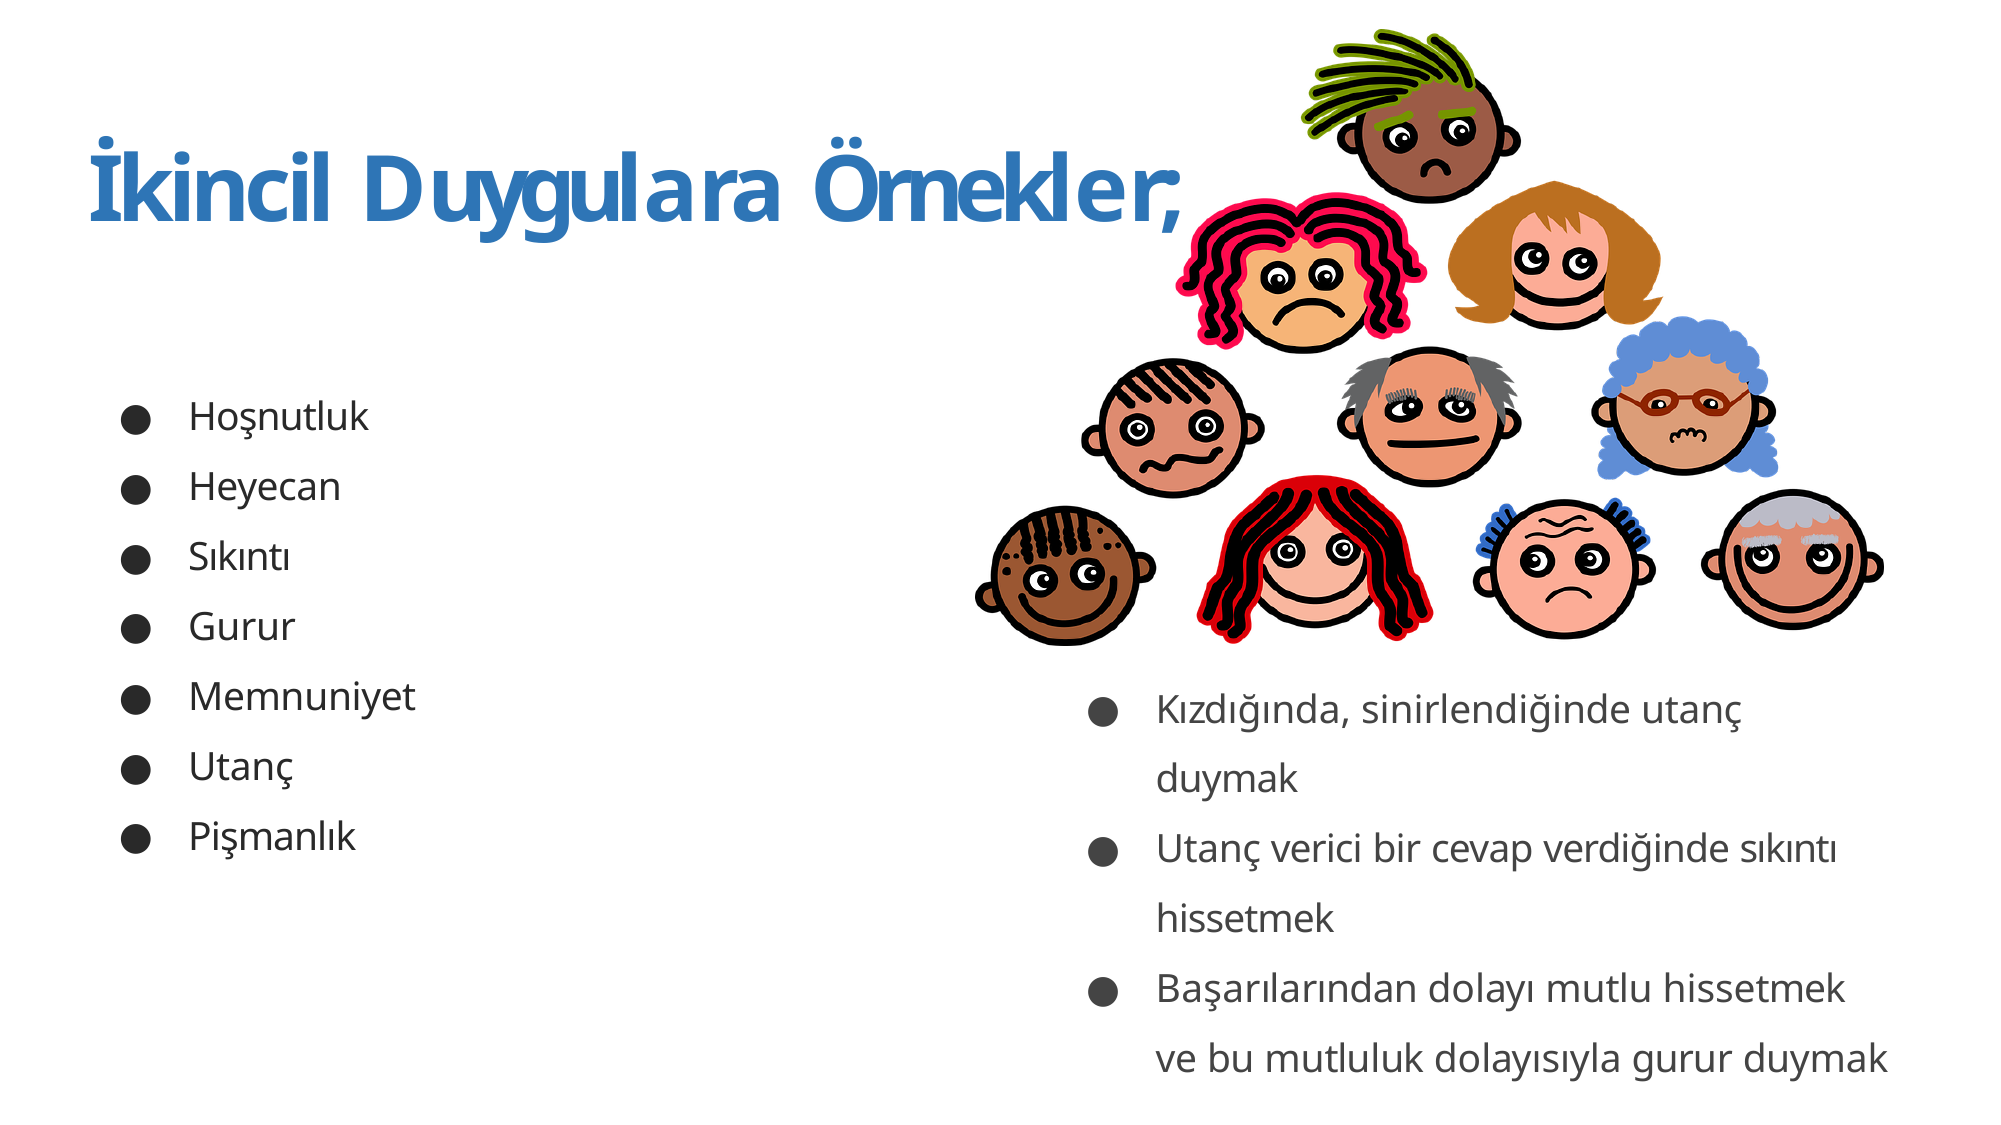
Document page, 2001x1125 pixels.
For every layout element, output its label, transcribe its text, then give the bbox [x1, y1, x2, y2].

text_box Kızdığında, sinirlendiğinde utanç duymak Utanç verici bir cevap verdiğinde sıkıntı hissetmek Başarılarından dolayı mutlu hissetmek ve bu mutluluk dolayısıyla gurur duymak [1083, 657, 1893, 1081]
text_box Hoşnutluk Heyecan Sıkıntı Gurur [116, 365, 378, 645]
title İkincil Duygulara Örnekler; [85, 87, 974, 279]
picture [974, 29, 1884, 646]
text_box Memnuniyet Utanç Pişmanlık [116, 645, 422, 859]
